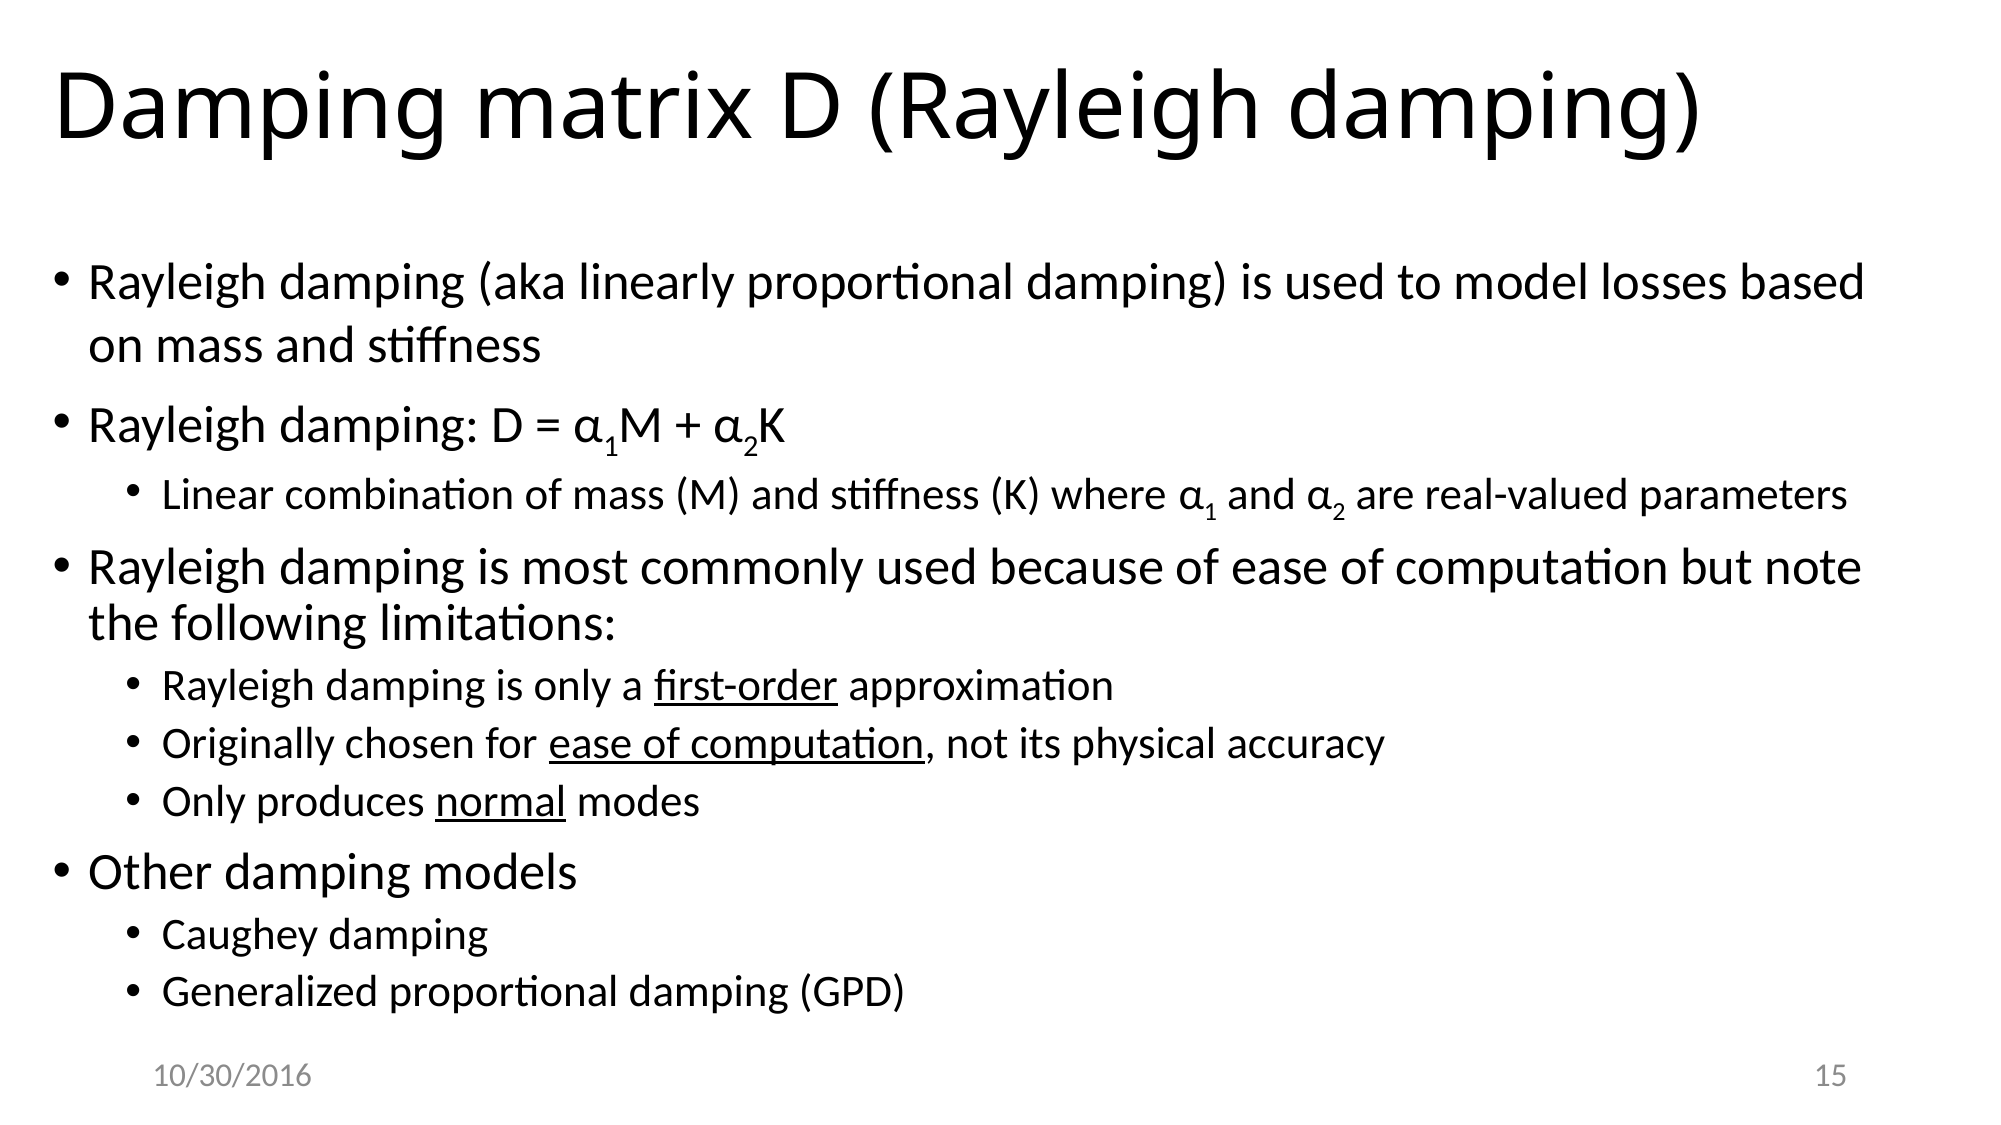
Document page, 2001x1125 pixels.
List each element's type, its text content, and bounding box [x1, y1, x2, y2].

title Damping matrix D (Rayleigh damping) [37, 0, 1763, 218]
slide_number 15 [1412, 1042, 1863, 1103]
list Rayleigh damping (aka linearly proportional damping) is used to model losses based on mass and stiffness Rayleigh damping: D = α1M + α2K Linear combination of mass (M) and stiffness (K) where α1 and α2 are real-valued parameters Rayleigh damping is most commonly used because of ease of computation but note the following limitations: Rayleigh damping is only a first-order approximation Originally chosen for ease of computation, not its physical accuracy Only produces normal modes Other damping models Caughey damping Generalized proportional damping (GPD) [37, 239, 1934, 1028]
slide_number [137, 1042, 588, 1103]
